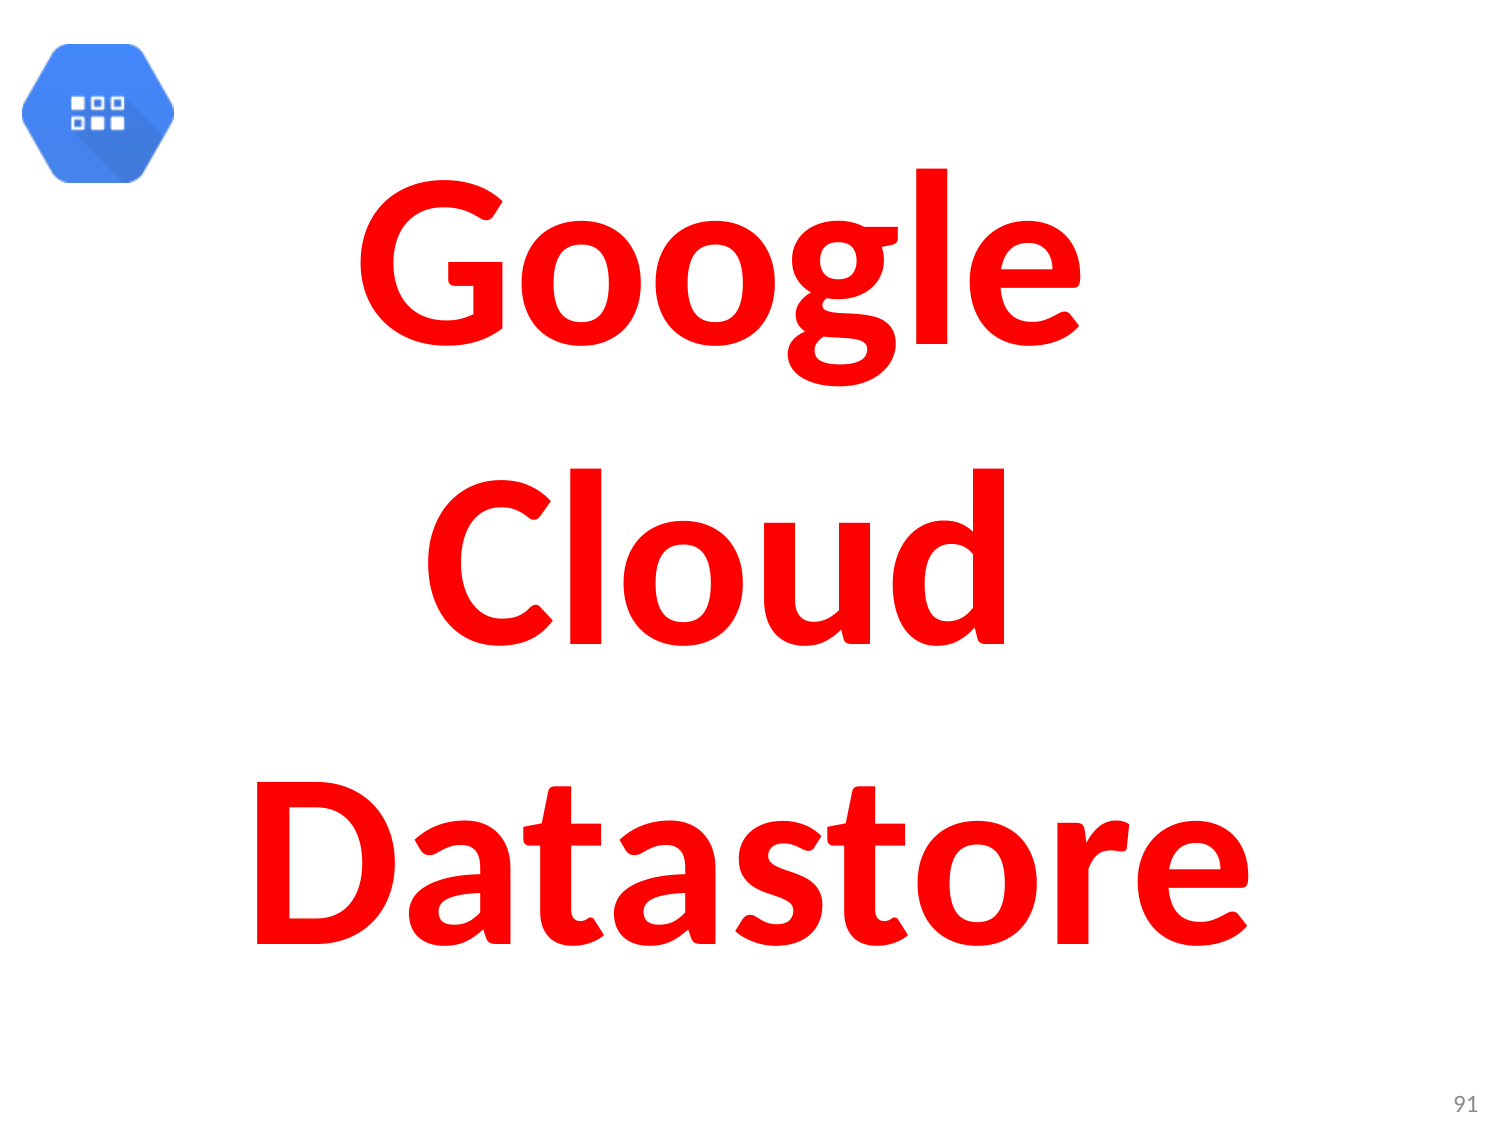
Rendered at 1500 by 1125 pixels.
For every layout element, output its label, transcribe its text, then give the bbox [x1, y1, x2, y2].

title Google Cloud Datastore [75, 45, 1425, 1044]
slide_number 91 [1399, 1083, 1494, 1122]
picture [21, 44, 174, 183]
